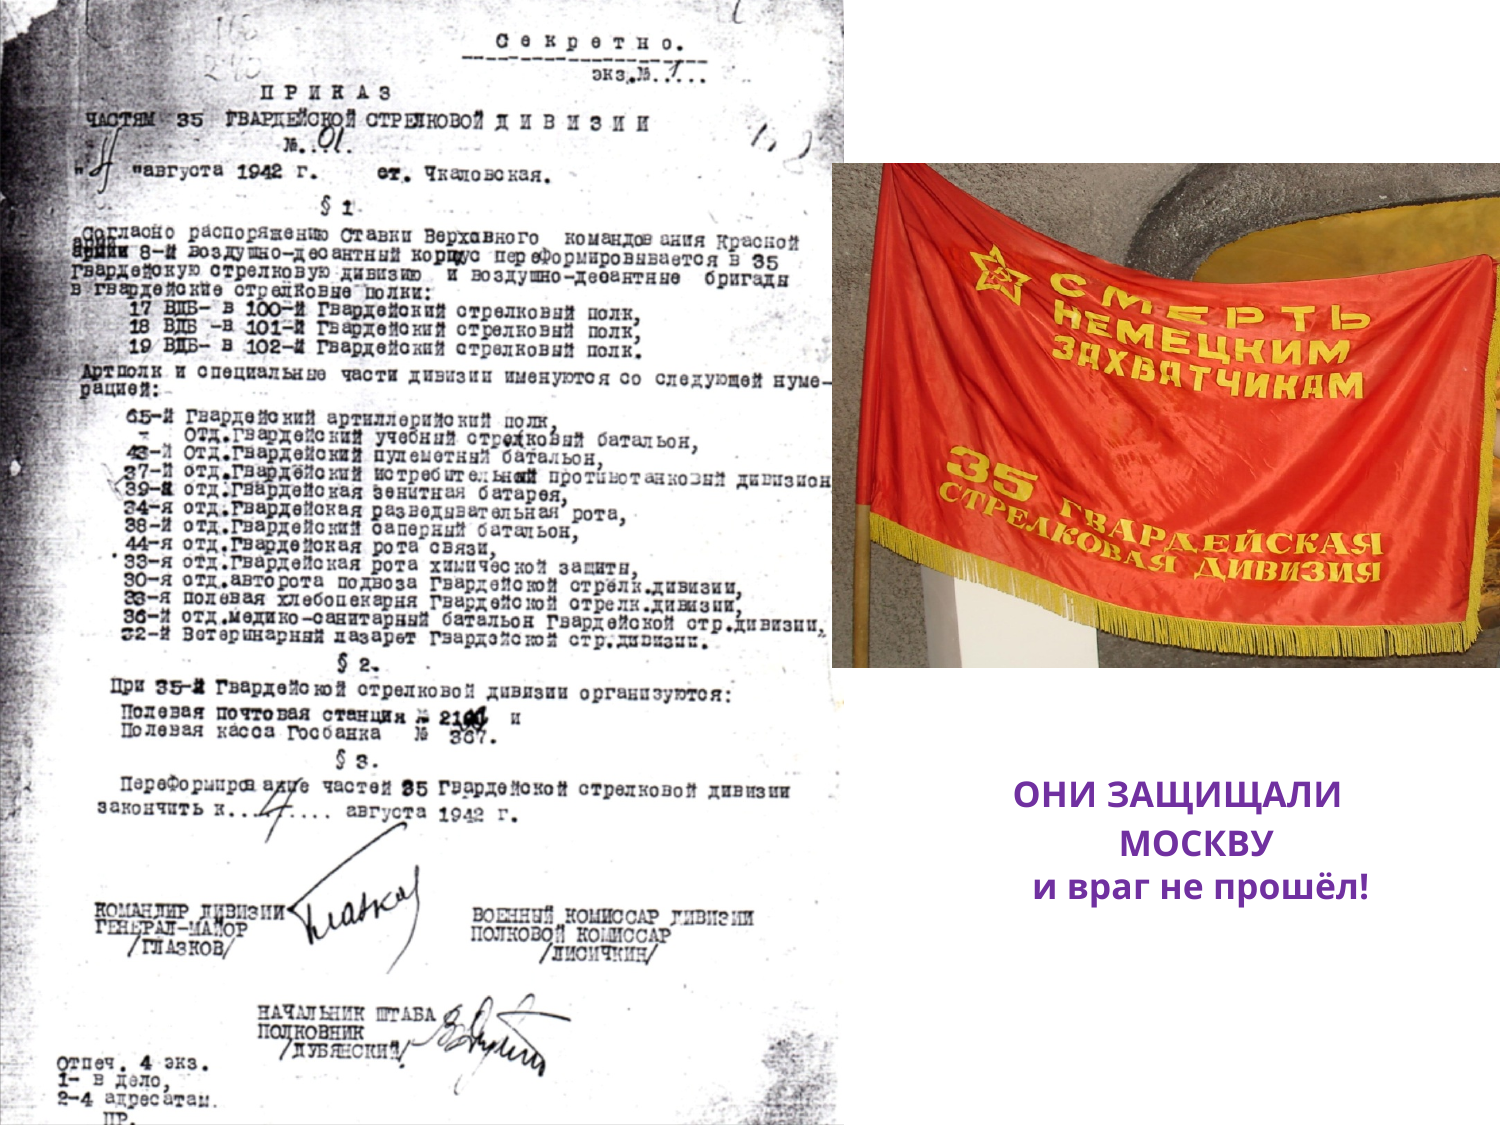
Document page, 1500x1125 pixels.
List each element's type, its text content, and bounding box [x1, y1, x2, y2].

picture [831, 163, 1500, 669]
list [0, 0, 844, 1125]
list ОНИ ЗАЩИЩАЛИ МОСКВУ и враг не прошёл! [890, 714, 1465, 914]
